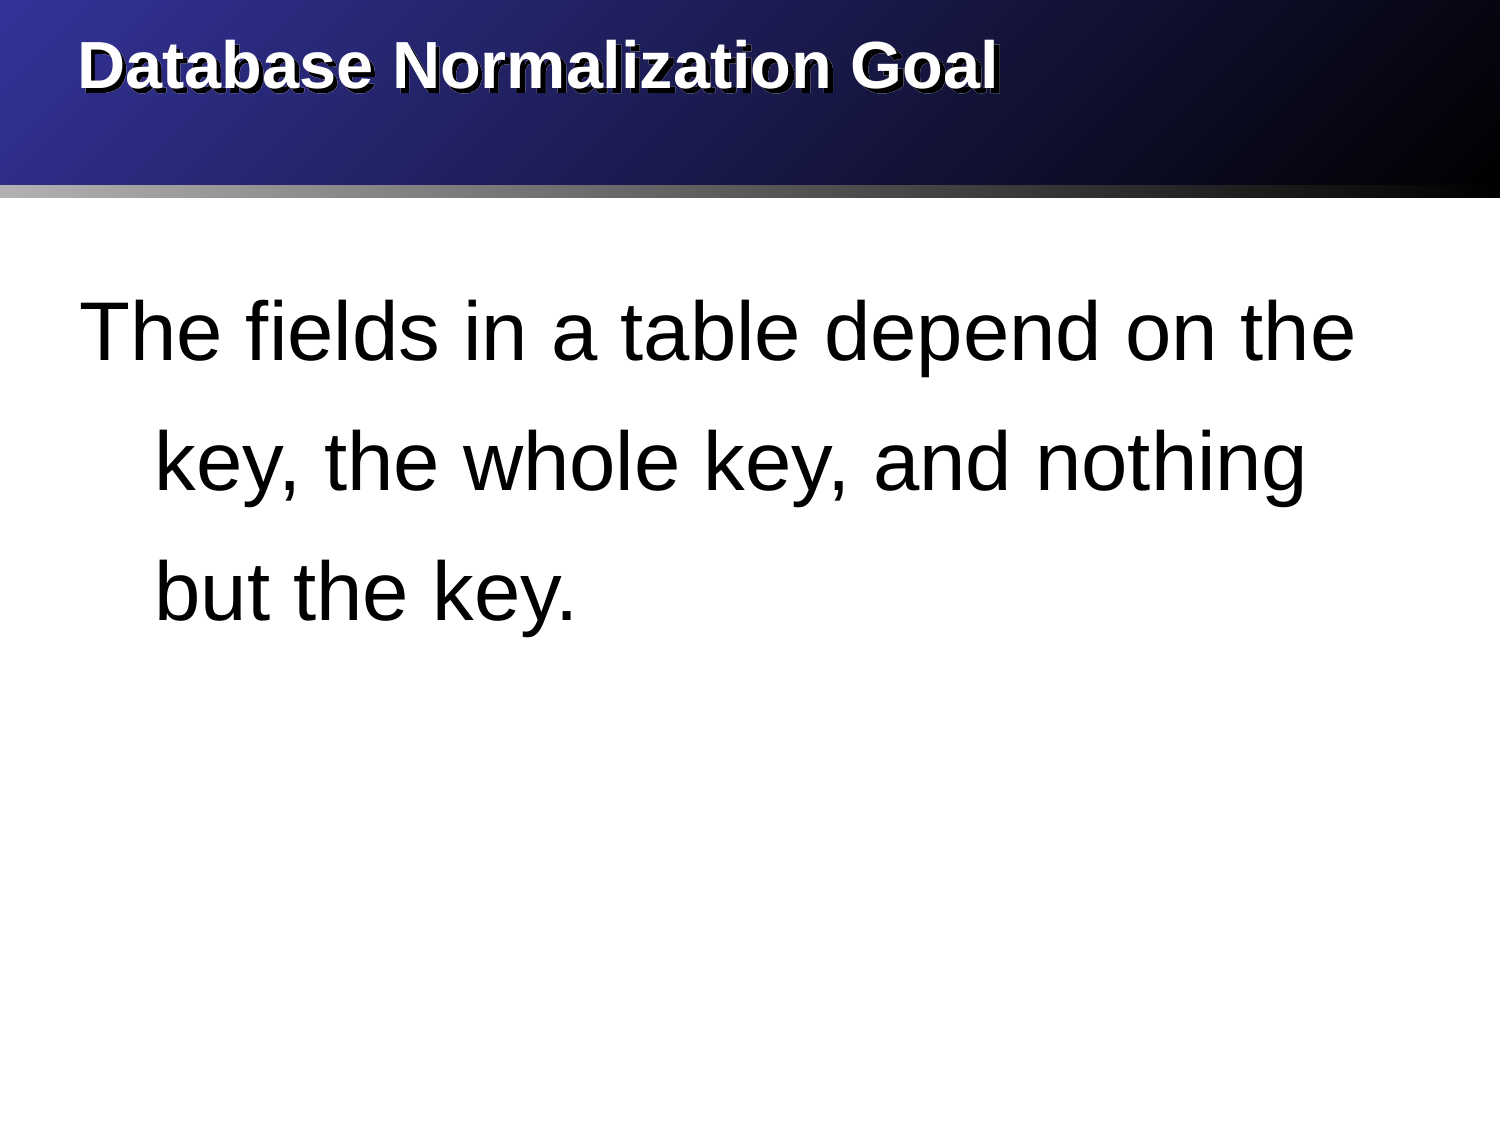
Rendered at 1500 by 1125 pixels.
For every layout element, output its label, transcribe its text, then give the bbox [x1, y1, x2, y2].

list The fields in a table depend on the key, the whole key, and nothing but the key. [64, 239, 1426, 1036]
title Database Normalization Goal [62, 14, 1426, 165]
